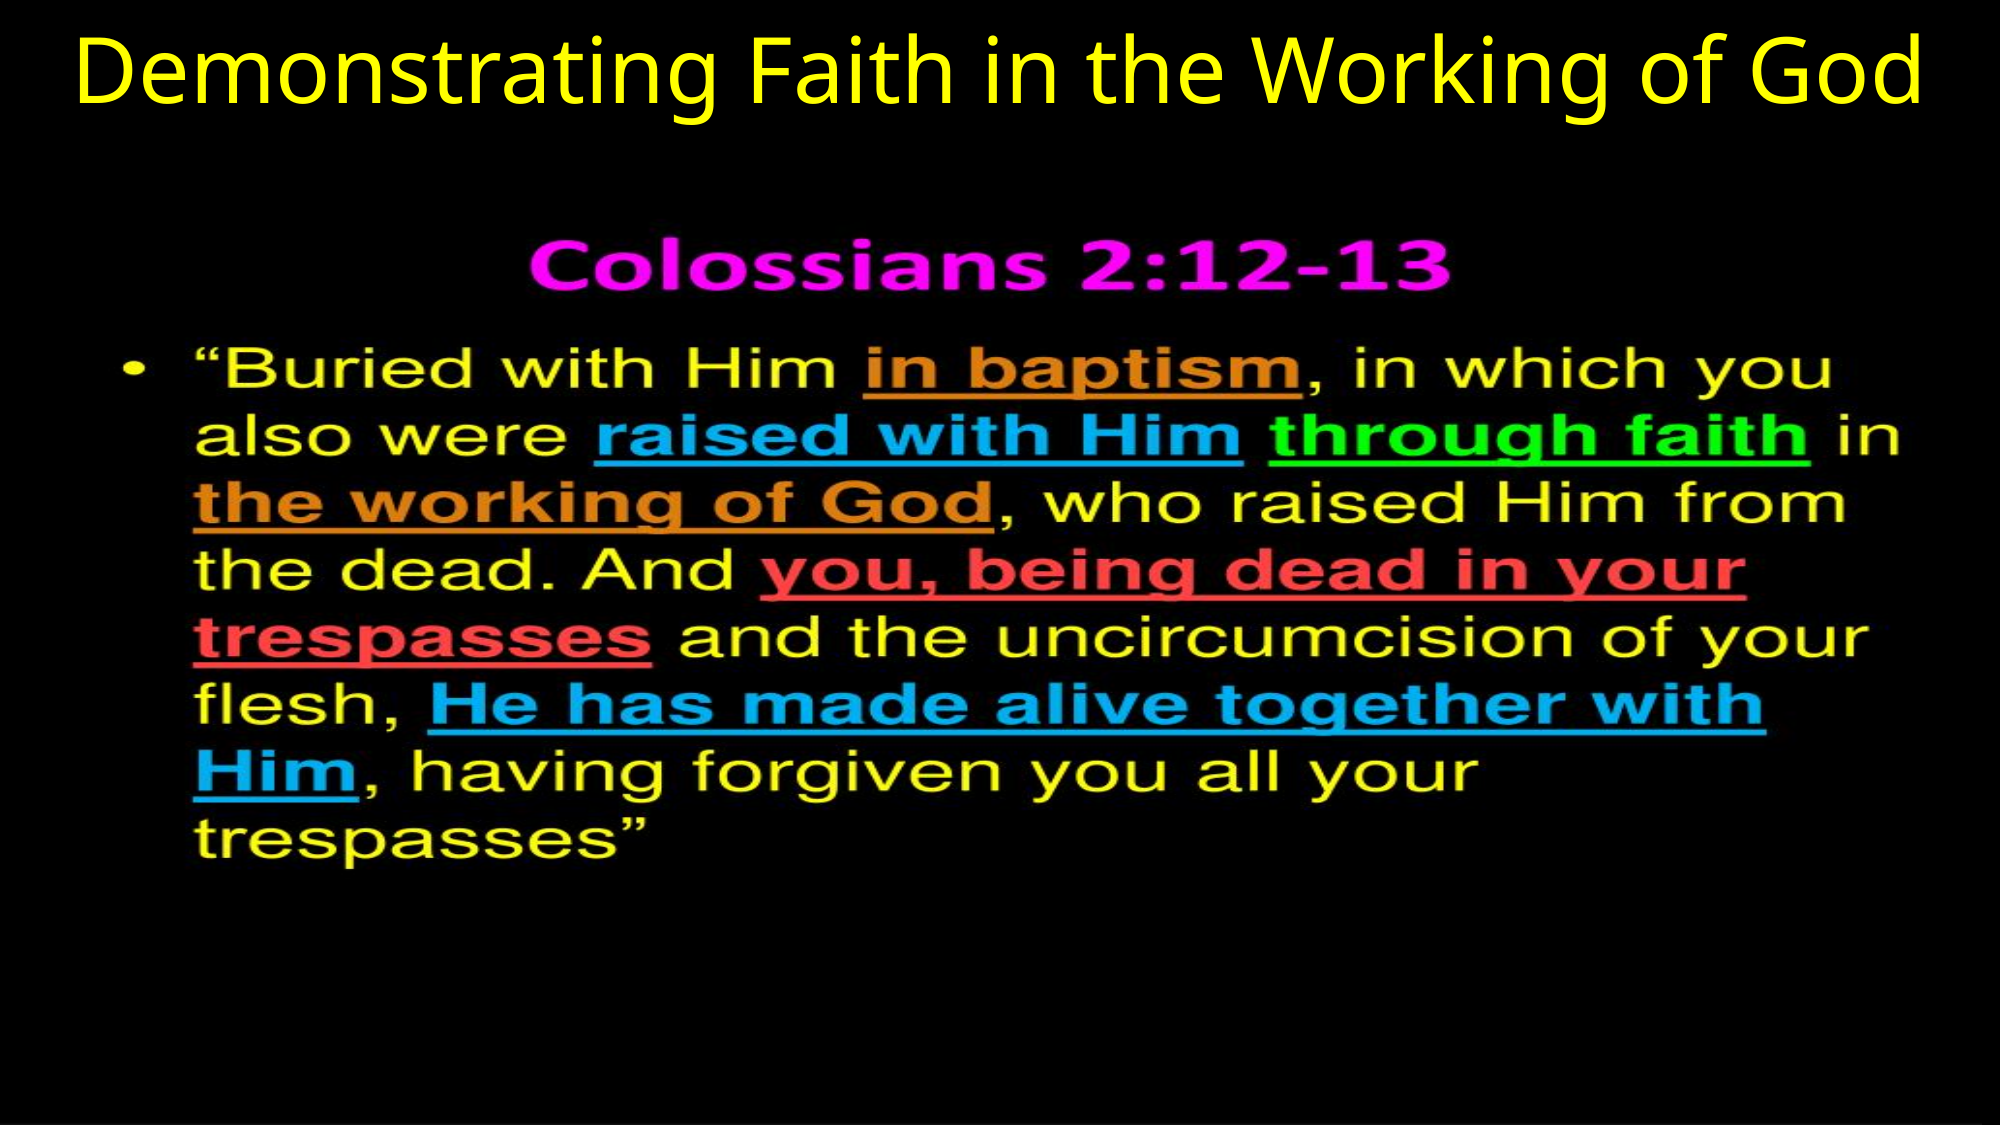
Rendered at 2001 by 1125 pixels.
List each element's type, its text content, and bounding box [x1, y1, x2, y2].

subtitle Demonstrating Faith in the Working of God [0, 16, 2000, 154]
picture [0, 180, 1982, 1125]
